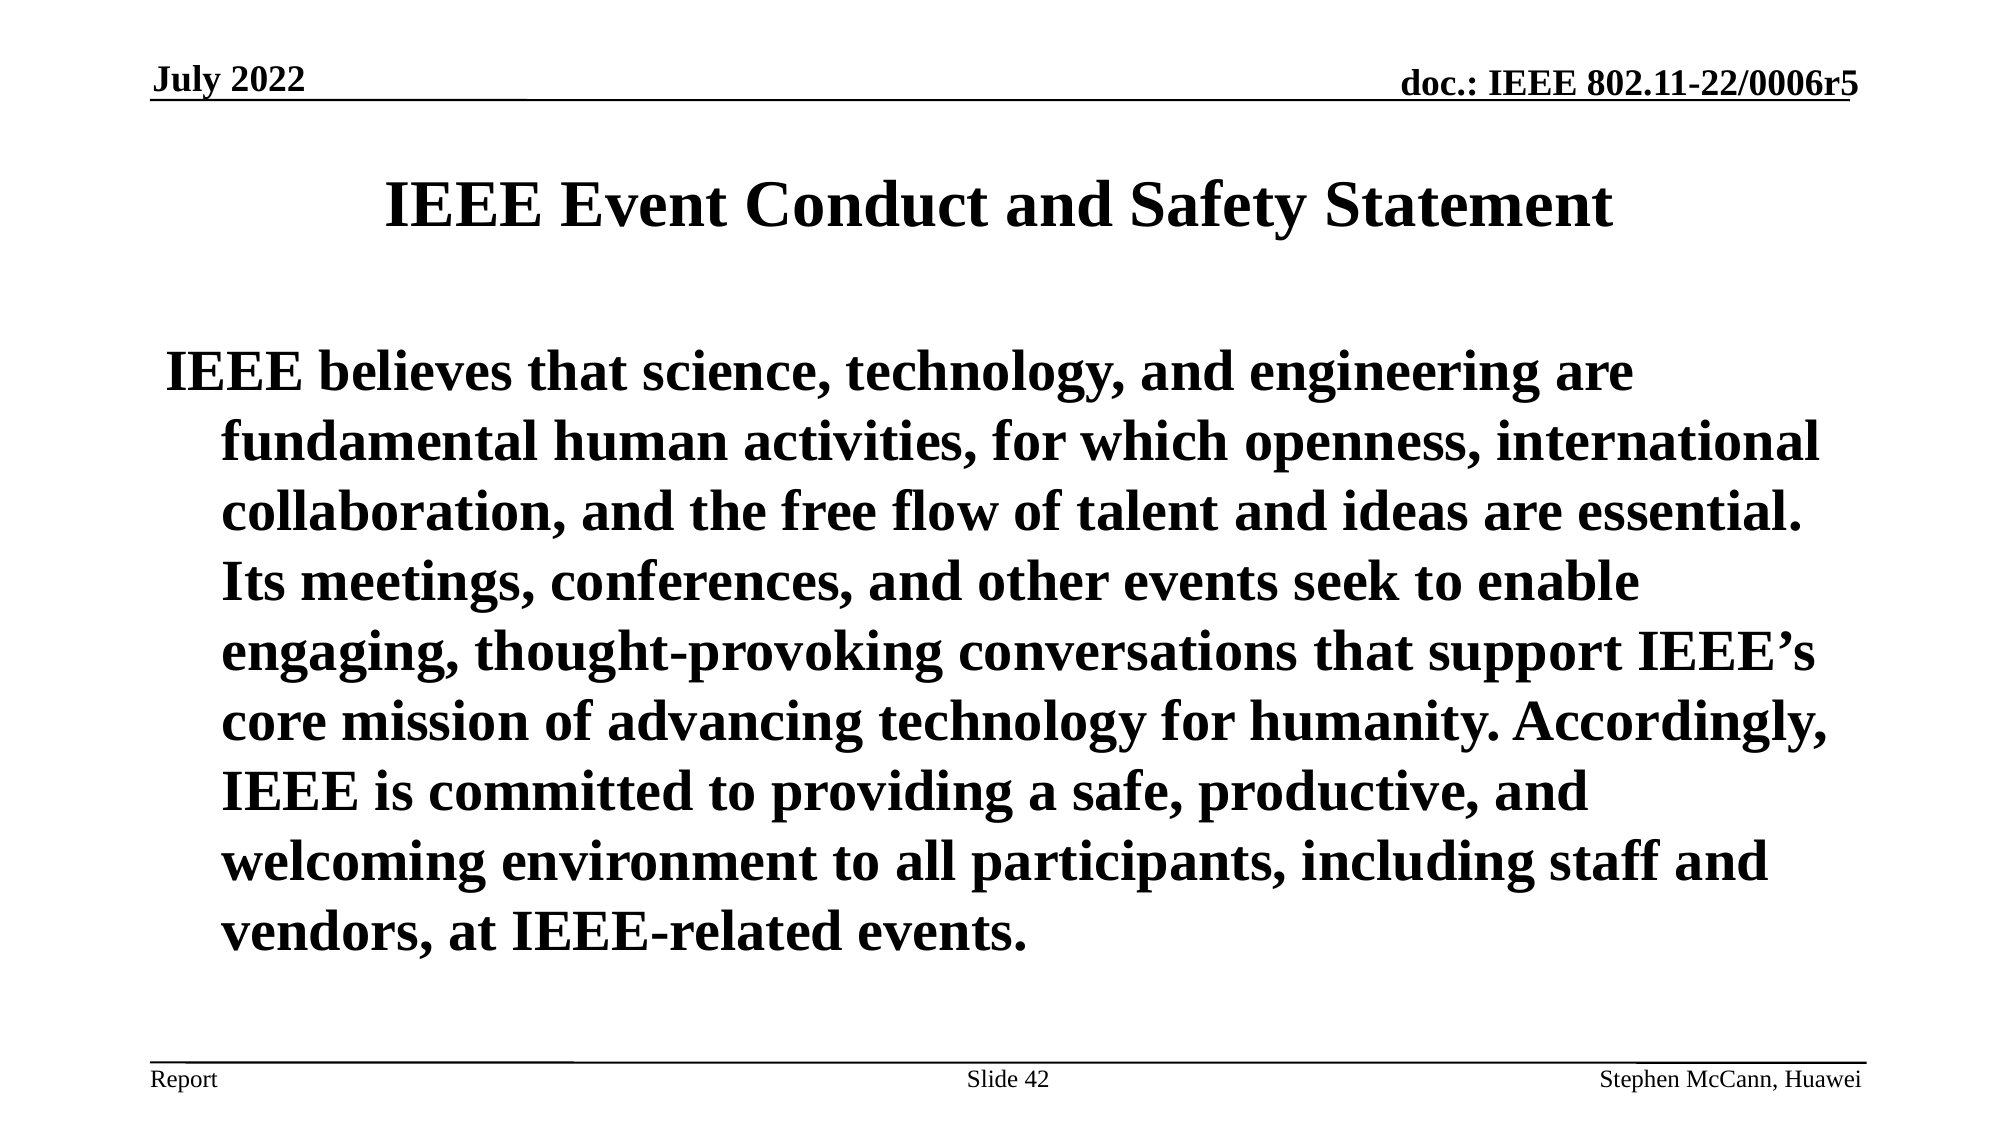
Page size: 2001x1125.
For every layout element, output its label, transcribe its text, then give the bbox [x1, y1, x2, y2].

slide_number Slide 42 [950, 1061, 1067, 1123]
footer Stephen McCann, Huawei [1222, 1061, 1863, 1093]
title IEEE Event Conduct and Safety Statement [149, 112, 1850, 288]
list IEEE believes that science, technology, and engineering are fundamental human activities, for which openness, international collaboration, and the free flow of talent and ideas are essential. Its meetings, conferences, and other events seek to enable engaging, thought-provoking conversations that support IEEE’s core mission of advancing technology for humanity. Accordingly, IEEE is committed to providing a safe, productive, and welcoming environment to all participants, including staff and vendors, at IEEE-related events. [149, 324, 1850, 1000]
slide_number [152, 54, 563, 100]
